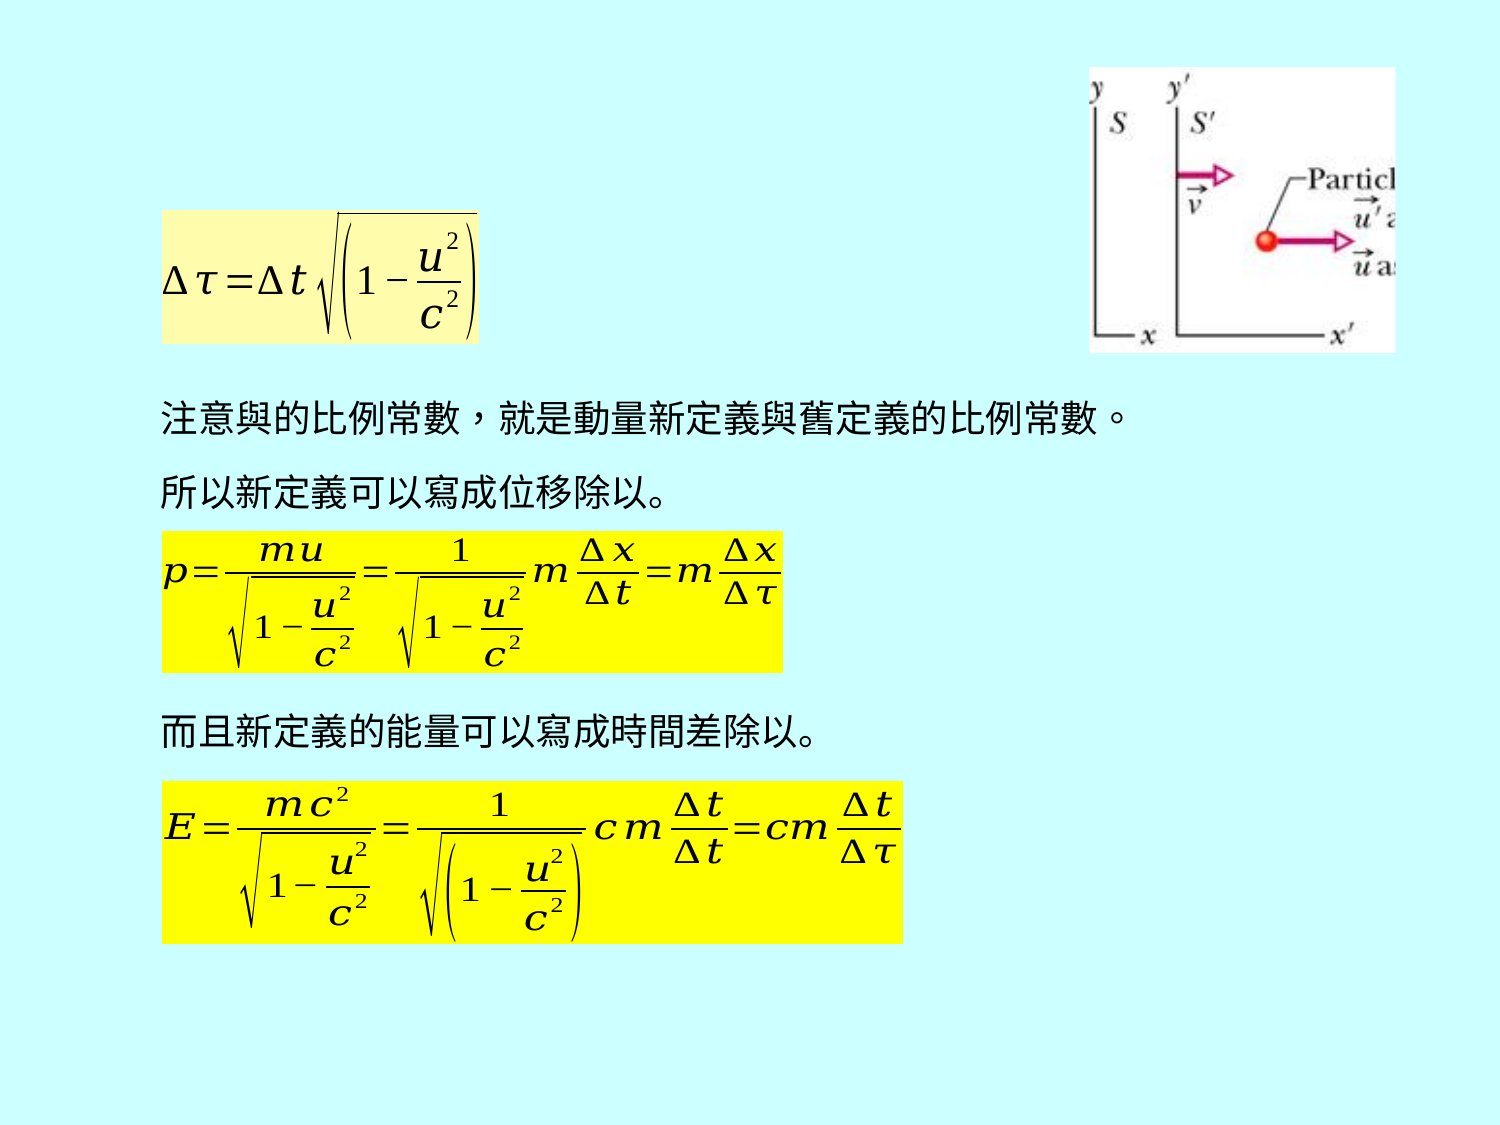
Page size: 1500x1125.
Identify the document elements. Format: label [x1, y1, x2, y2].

picture [1089, 67, 1396, 353]
